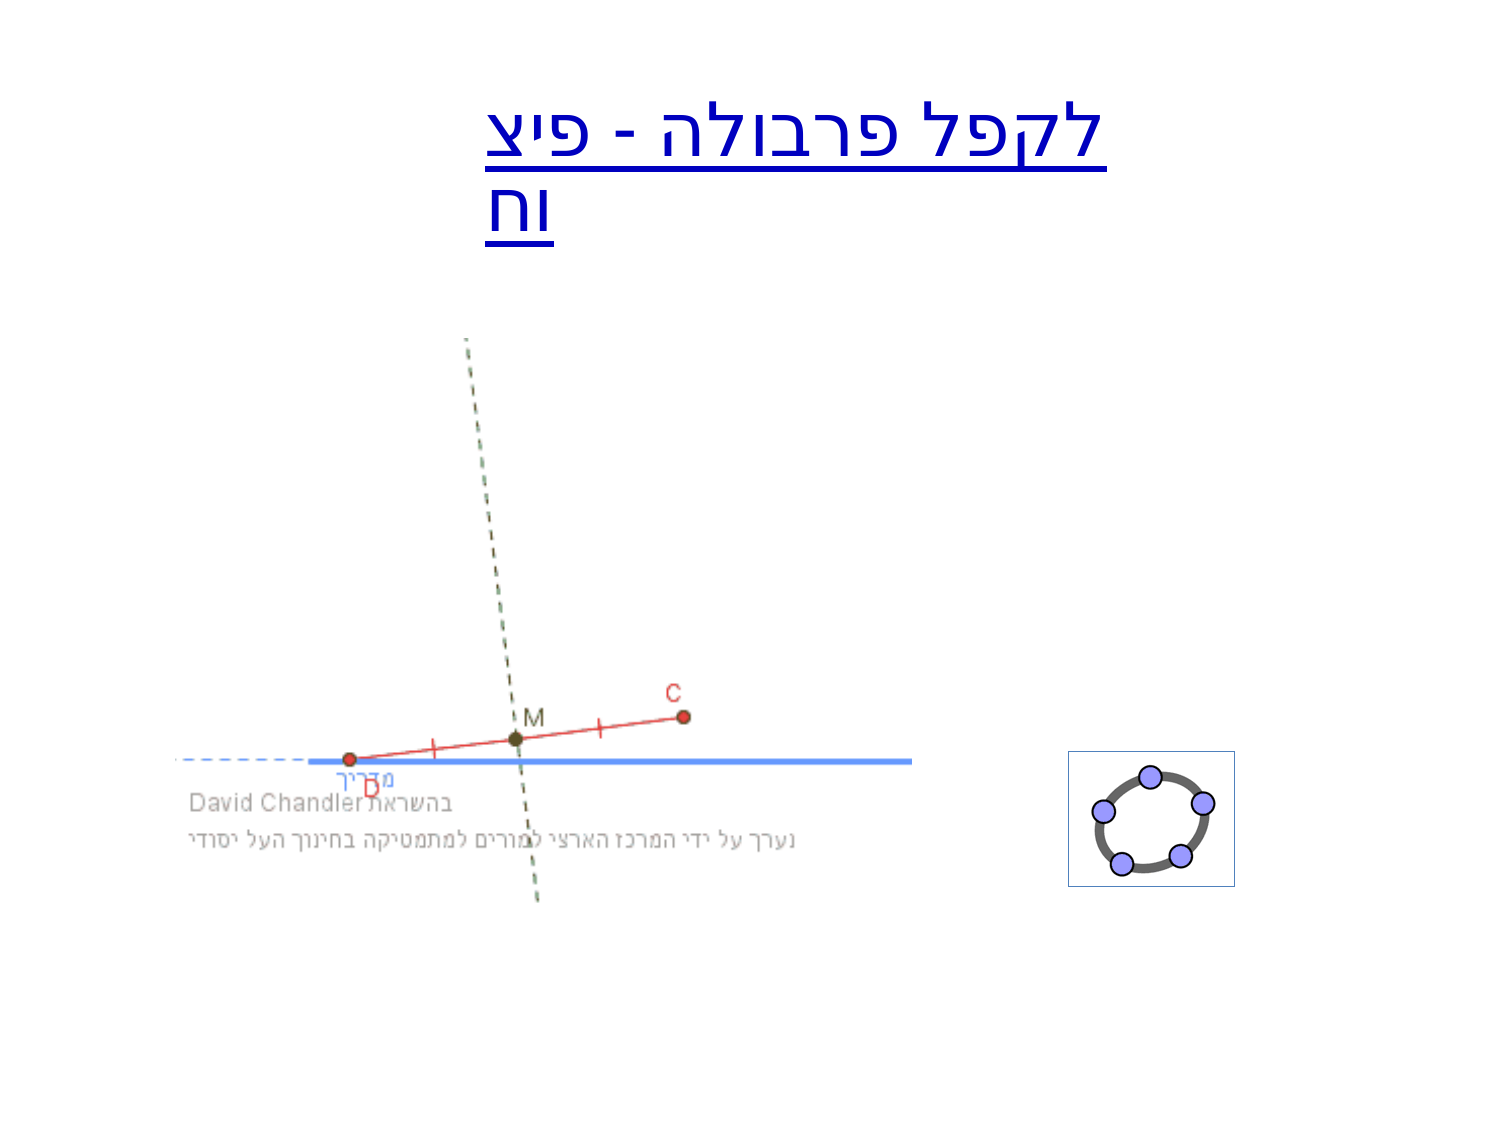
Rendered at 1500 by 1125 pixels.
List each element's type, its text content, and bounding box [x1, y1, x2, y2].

picture [1068, 751, 1235, 887]
picture [175, 337, 913, 909]
text_box לקפל פרבולה - פיצוח [535, 73, 1192, 187]
